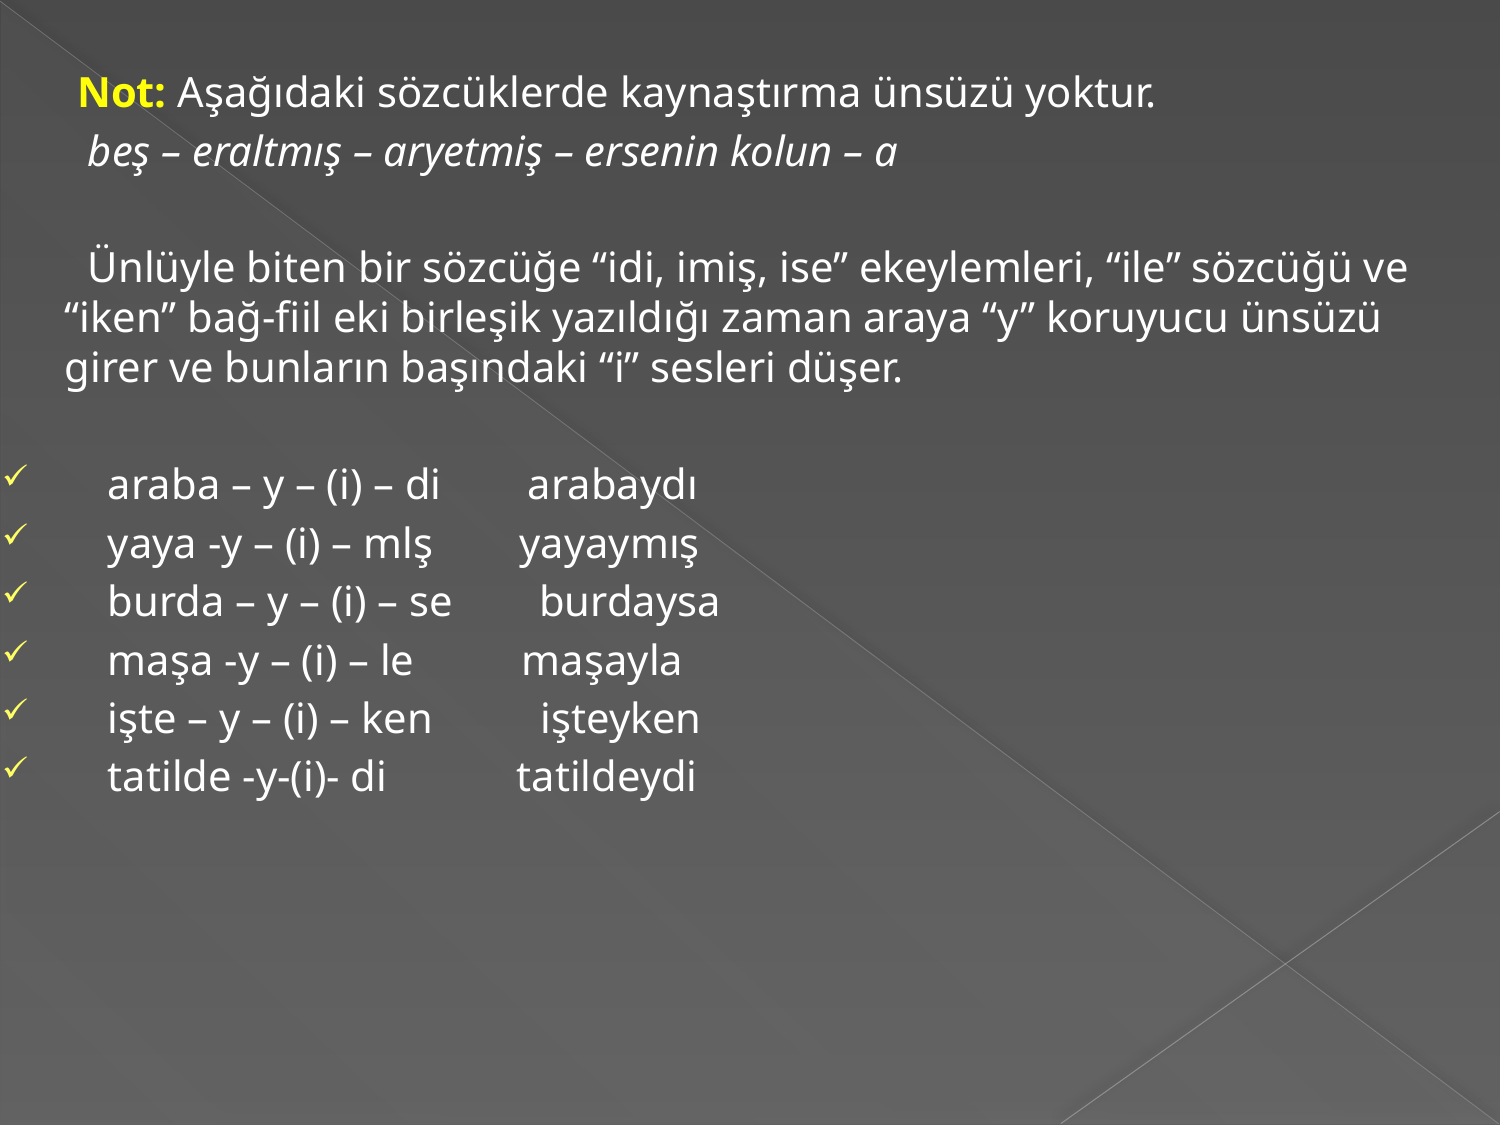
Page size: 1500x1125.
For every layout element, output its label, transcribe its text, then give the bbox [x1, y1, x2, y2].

list Not: Aşağıdaki sözcüklerde kaynaştırma ünsüzü yoktur. beş – eraltmış – aryetmiş – ersenin kolun – a Ünlüyle biten bir sözcüğe “idi, imiş, ise” ekeylemleri, “ile” sözcüğü ve “iken” bağ-fiil eki birleşik yazıldığı zaman araya “y” koruyucu ünsüzü girer ve bunların başındaki “i” sesleri düşer. araba – y – (i) – di arabaydı yaya -y – (i) – mlş yayaymış burda – y – (i) – se burdaysa maşa -y – (i) – le maşayla işte – y – (i) – ken işteyken tatilde -y-(i)- di tatildeydi [0, 0, 1500, 1125]
